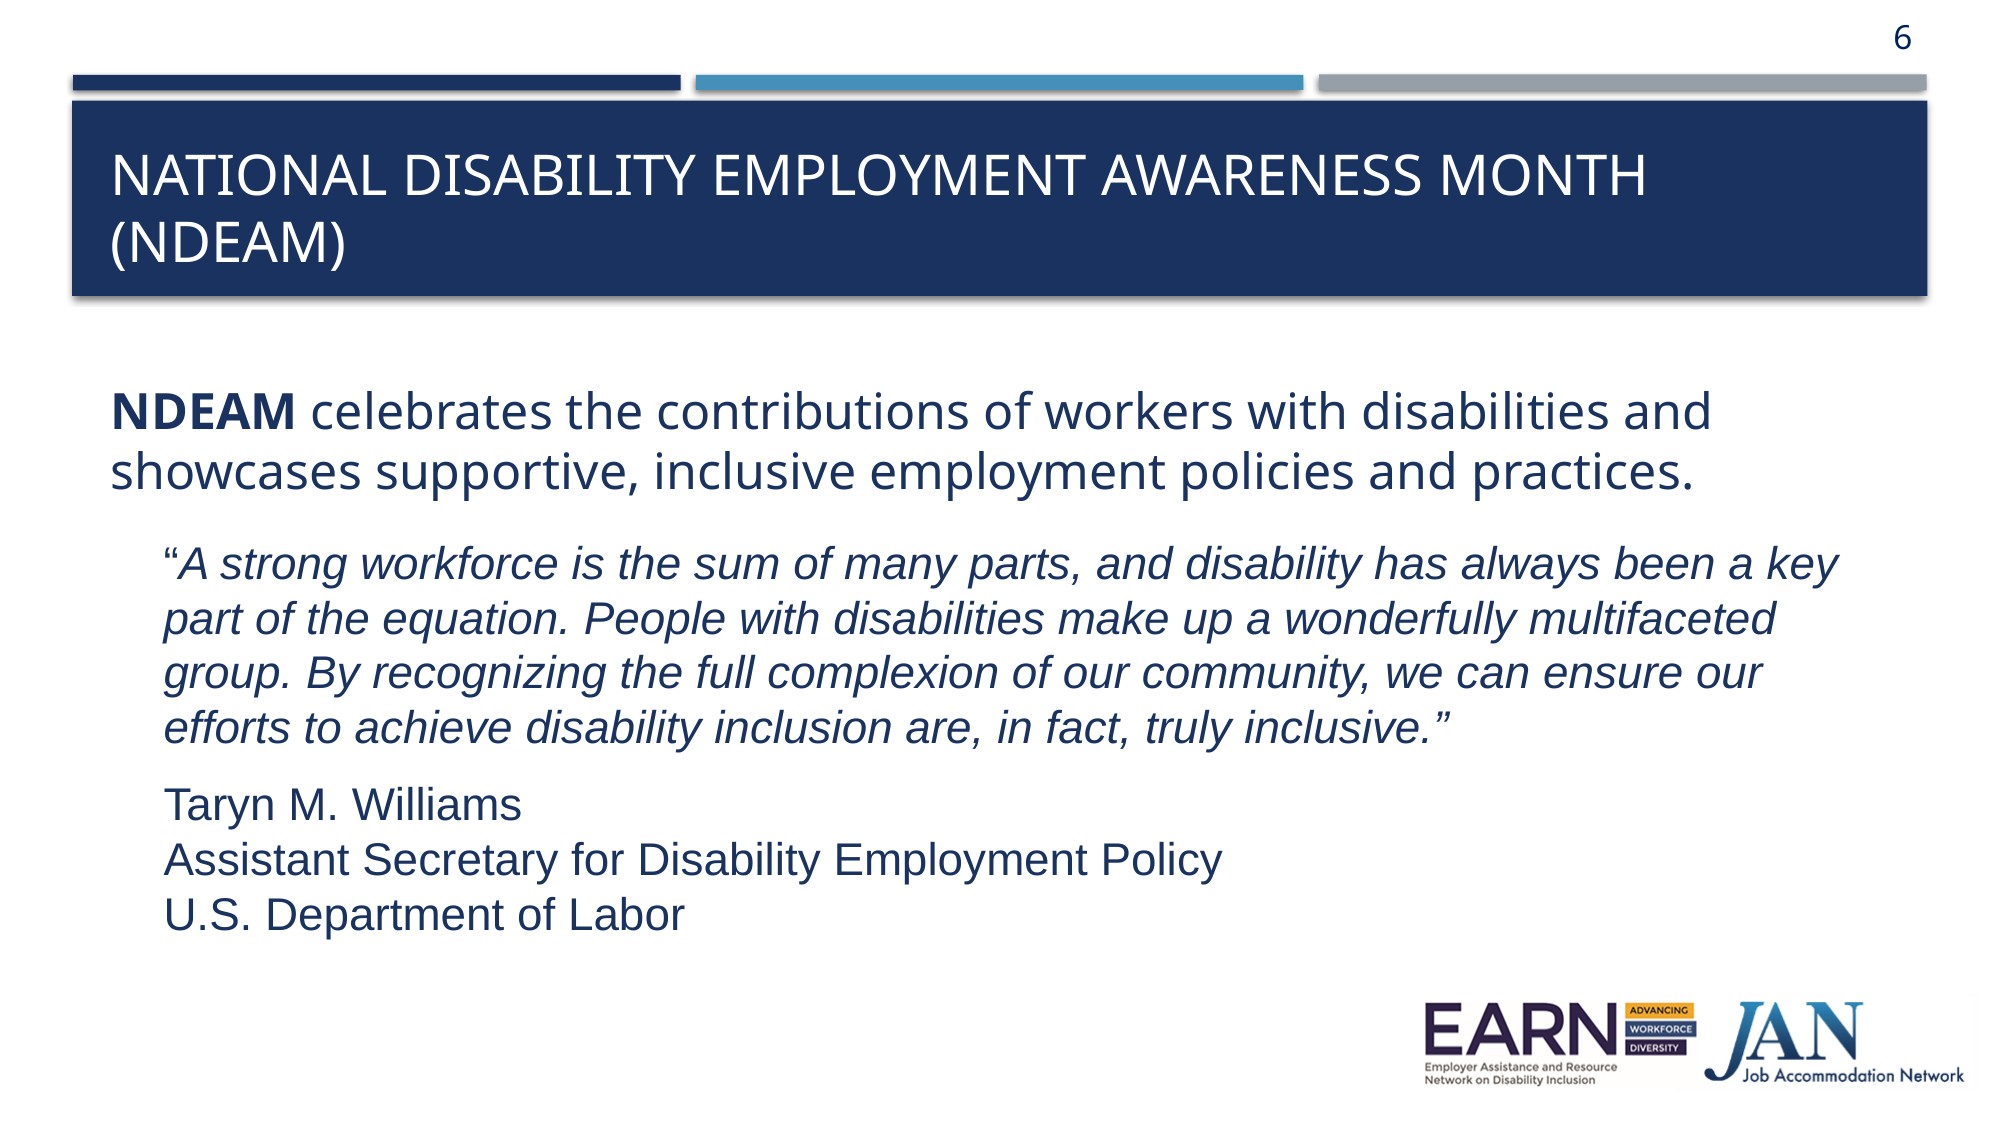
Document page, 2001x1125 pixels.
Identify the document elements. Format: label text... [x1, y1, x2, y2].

slide_number 6 [1809, 11, 1928, 67]
list NDEAM celebrates the contributions of workers with disabilities and showcases supportive, inclusive employment policies and practices. “A strong workforce is the sum of many parts, and disability has always been a key part of the equation. People with disabilities make up a wonderfully multifaceted group. By recognizing the full complexion of our community, we can ensure our efforts to achieve disability inclusion are, in fact, truly inclusive.” Taryn M. Williams Assistant Secretary for Disability Employment Policy U.S. Department of Labor [95, 357, 1905, 962]
picture [1425, 994, 1977, 1090]
title National Disability Employment Awareness Month (NDEAM) [95, 115, 1905, 282]
